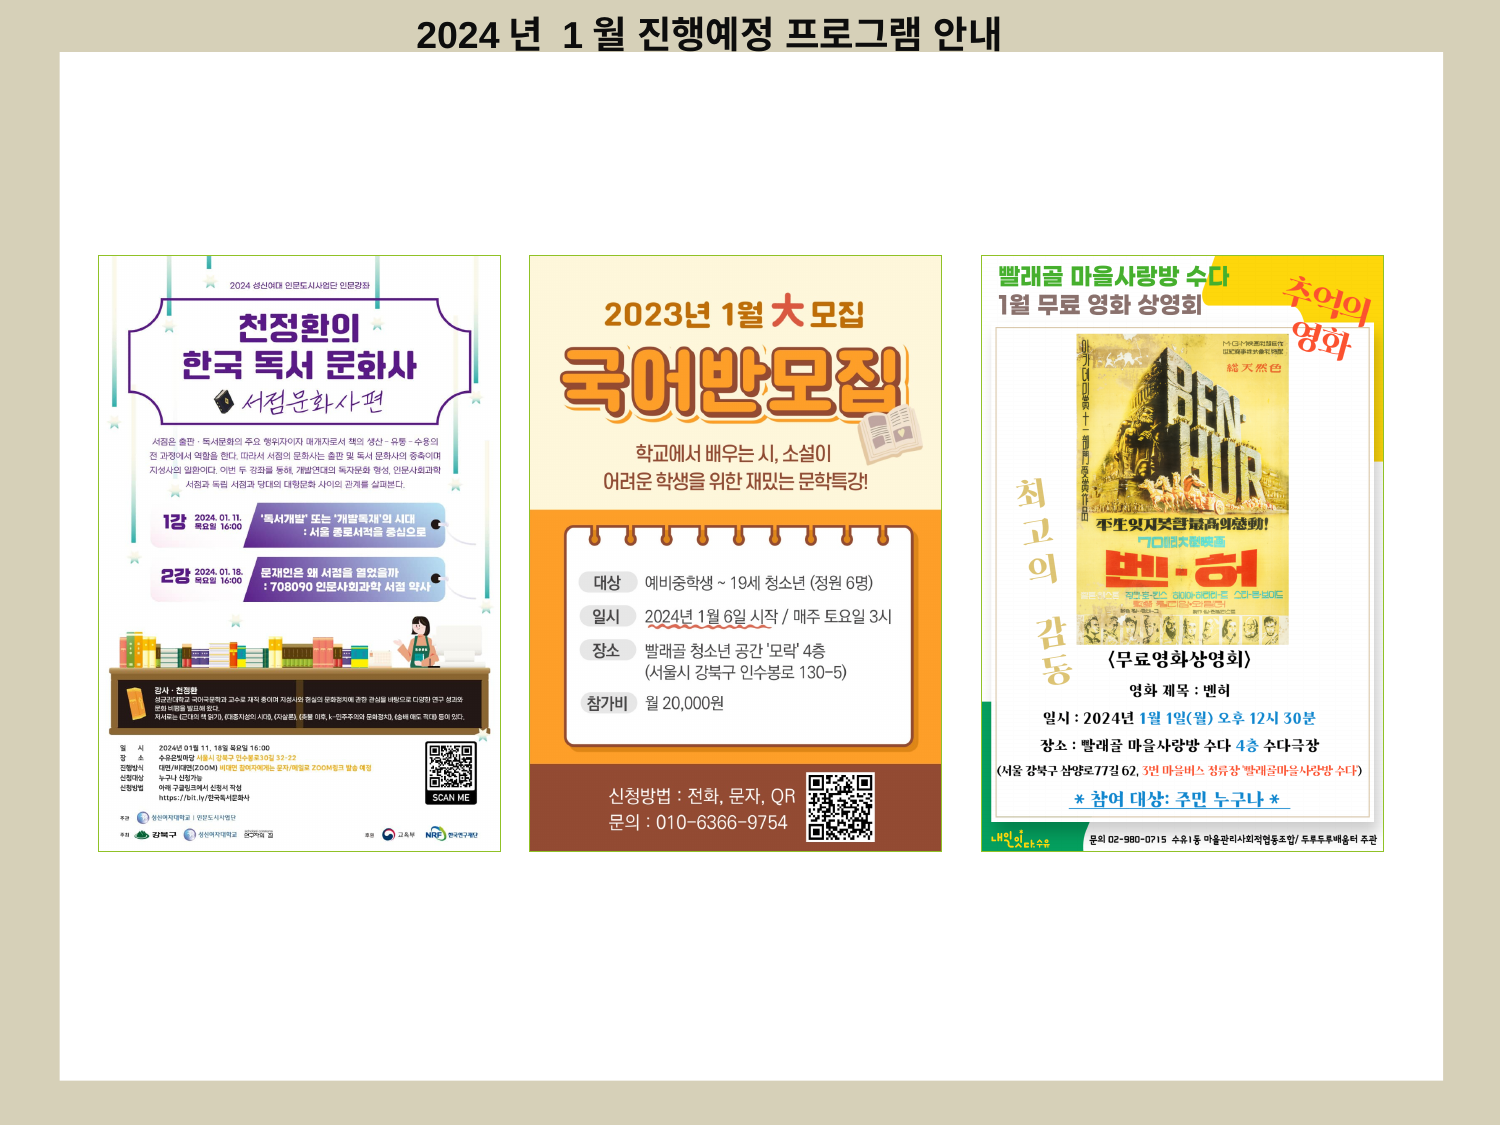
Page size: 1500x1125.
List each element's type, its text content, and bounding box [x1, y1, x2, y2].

picture [980, 255, 1385, 852]
picture [98, 255, 501, 852]
text_box 2024년 1월 진행예정 프로그램 안내 [299, 9, 1029, 91]
picture [529, 255, 942, 852]
